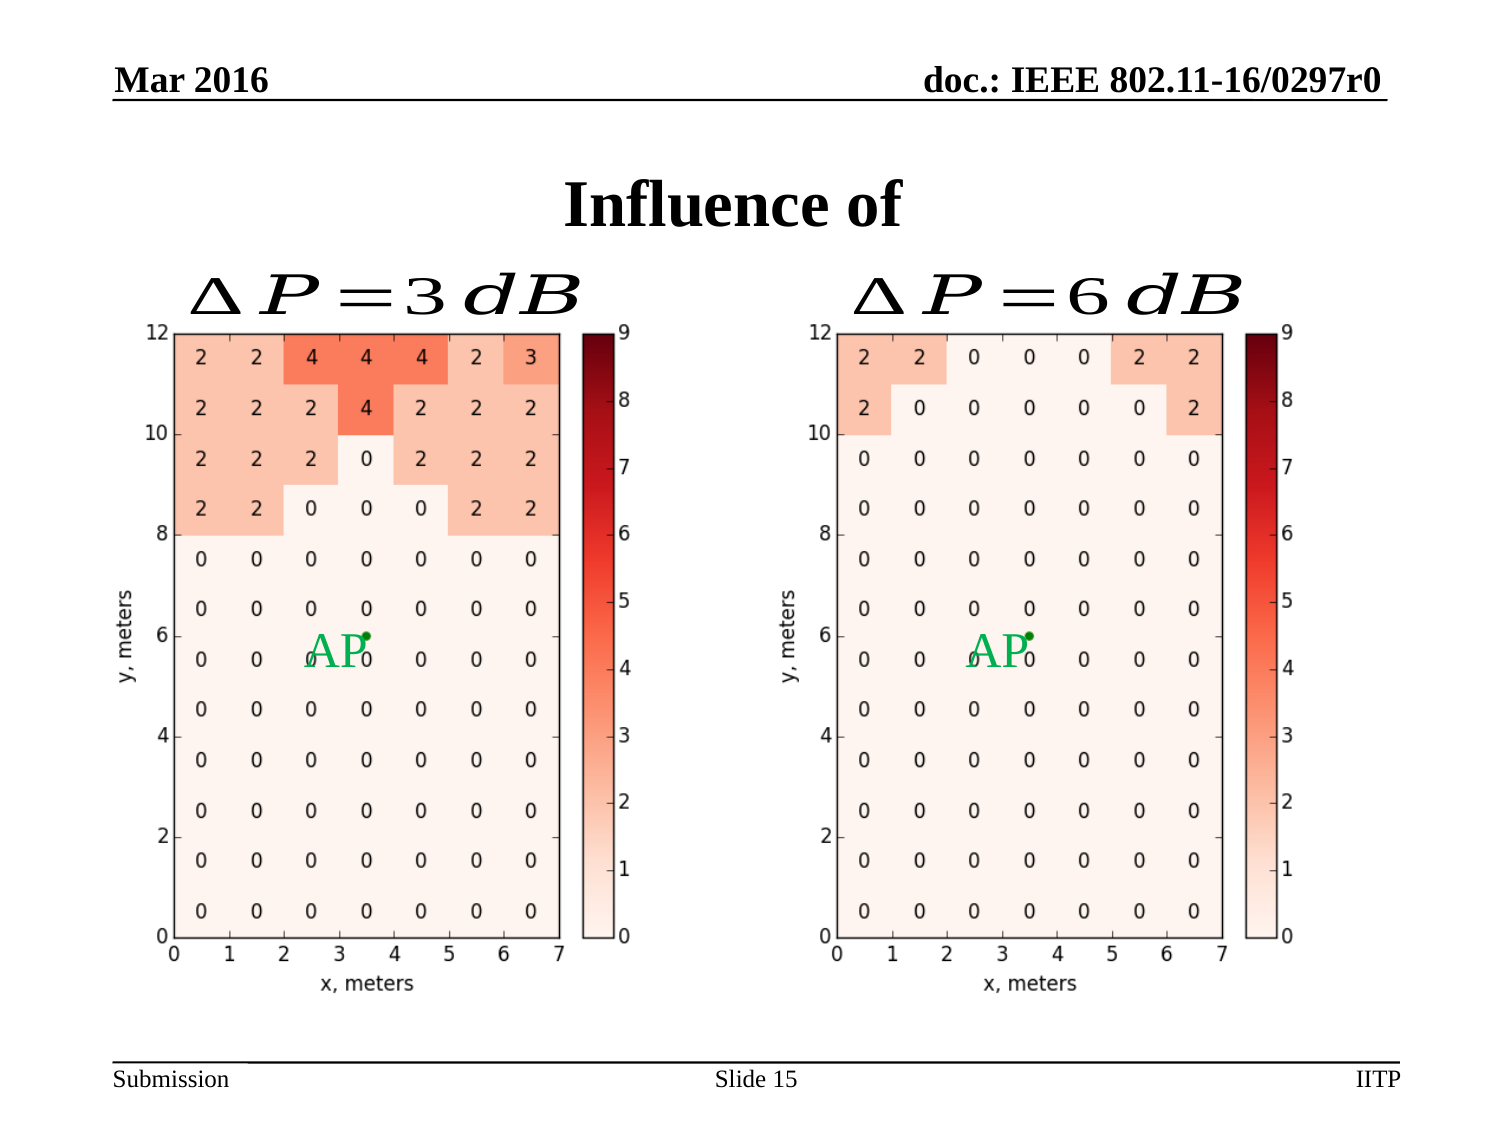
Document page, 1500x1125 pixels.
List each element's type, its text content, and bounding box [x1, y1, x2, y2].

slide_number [114, 54, 271, 101]
footer IITP [949, 1061, 1402, 1093]
picture [96, 302, 677, 1012]
picture [760, 302, 1340, 1012]
slide_number Slide 15 [712, 1061, 801, 1093]
